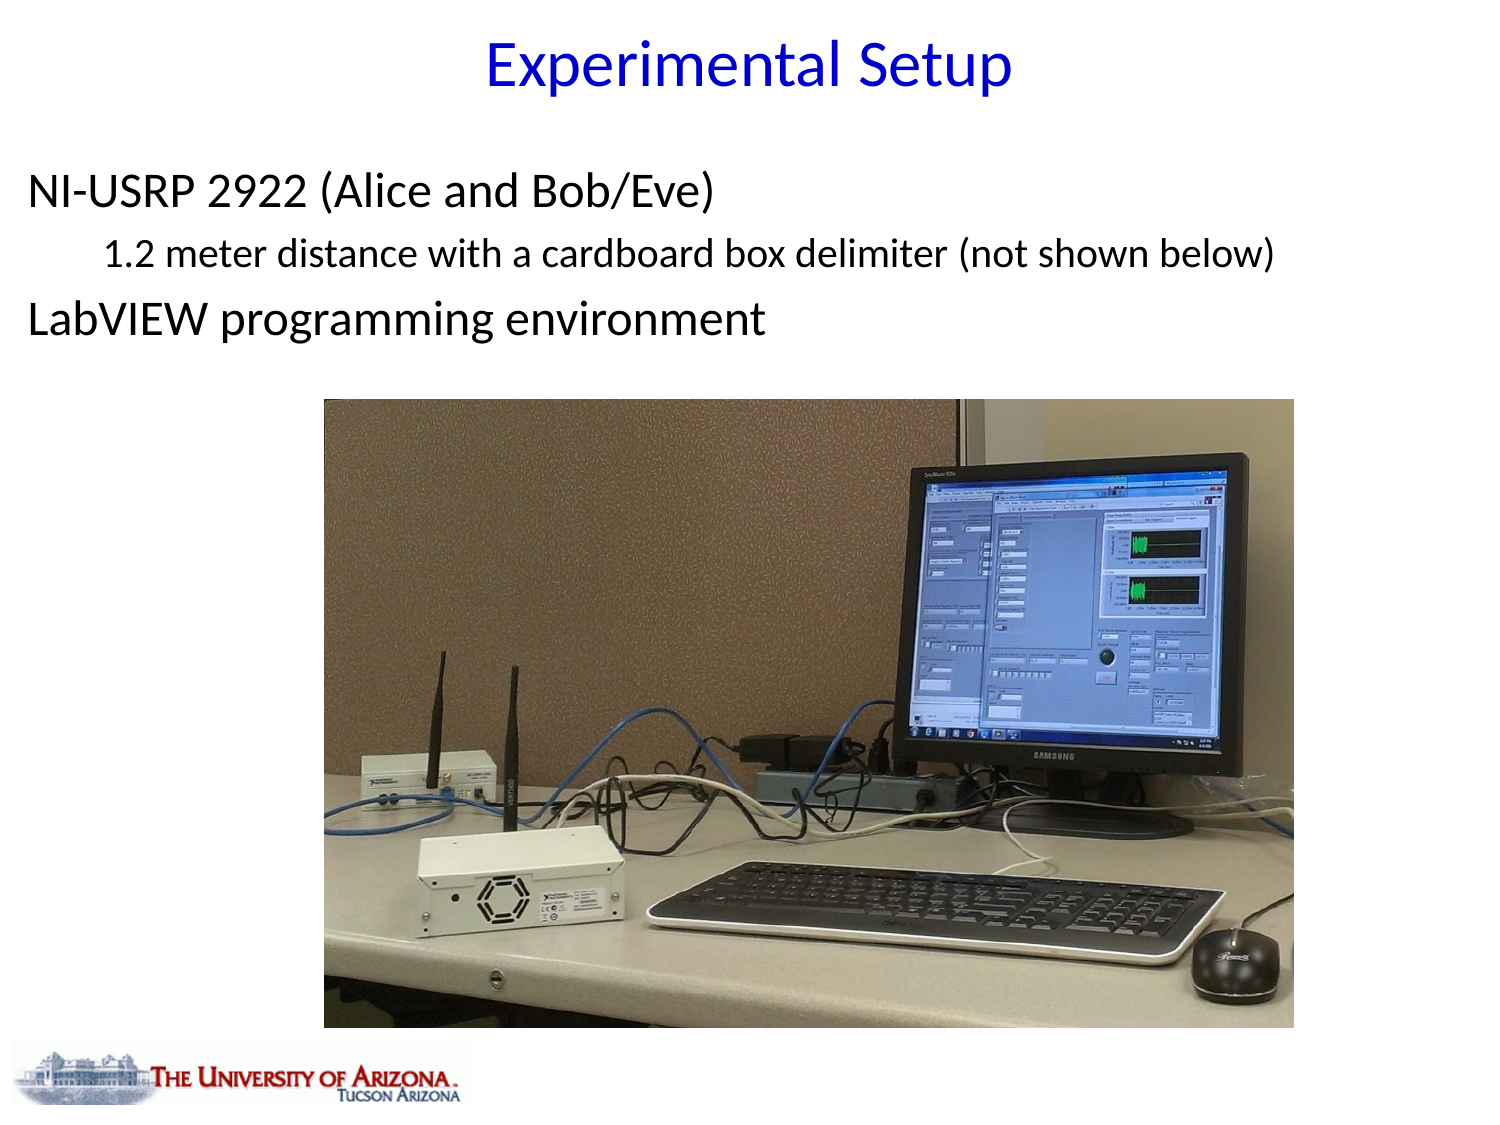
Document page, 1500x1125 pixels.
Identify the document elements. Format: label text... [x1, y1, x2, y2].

picture [324, 399, 1294, 1028]
title Experimental Setup [0, 12, 1500, 138]
picture [12, 1037, 474, 1105]
list NI-USRP 2922 (Alice and Bob/Eve) 1.2 meter distance with a cardboard box delimiter (not shown below) LabVIEW programming environment [12, 149, 1475, 988]
